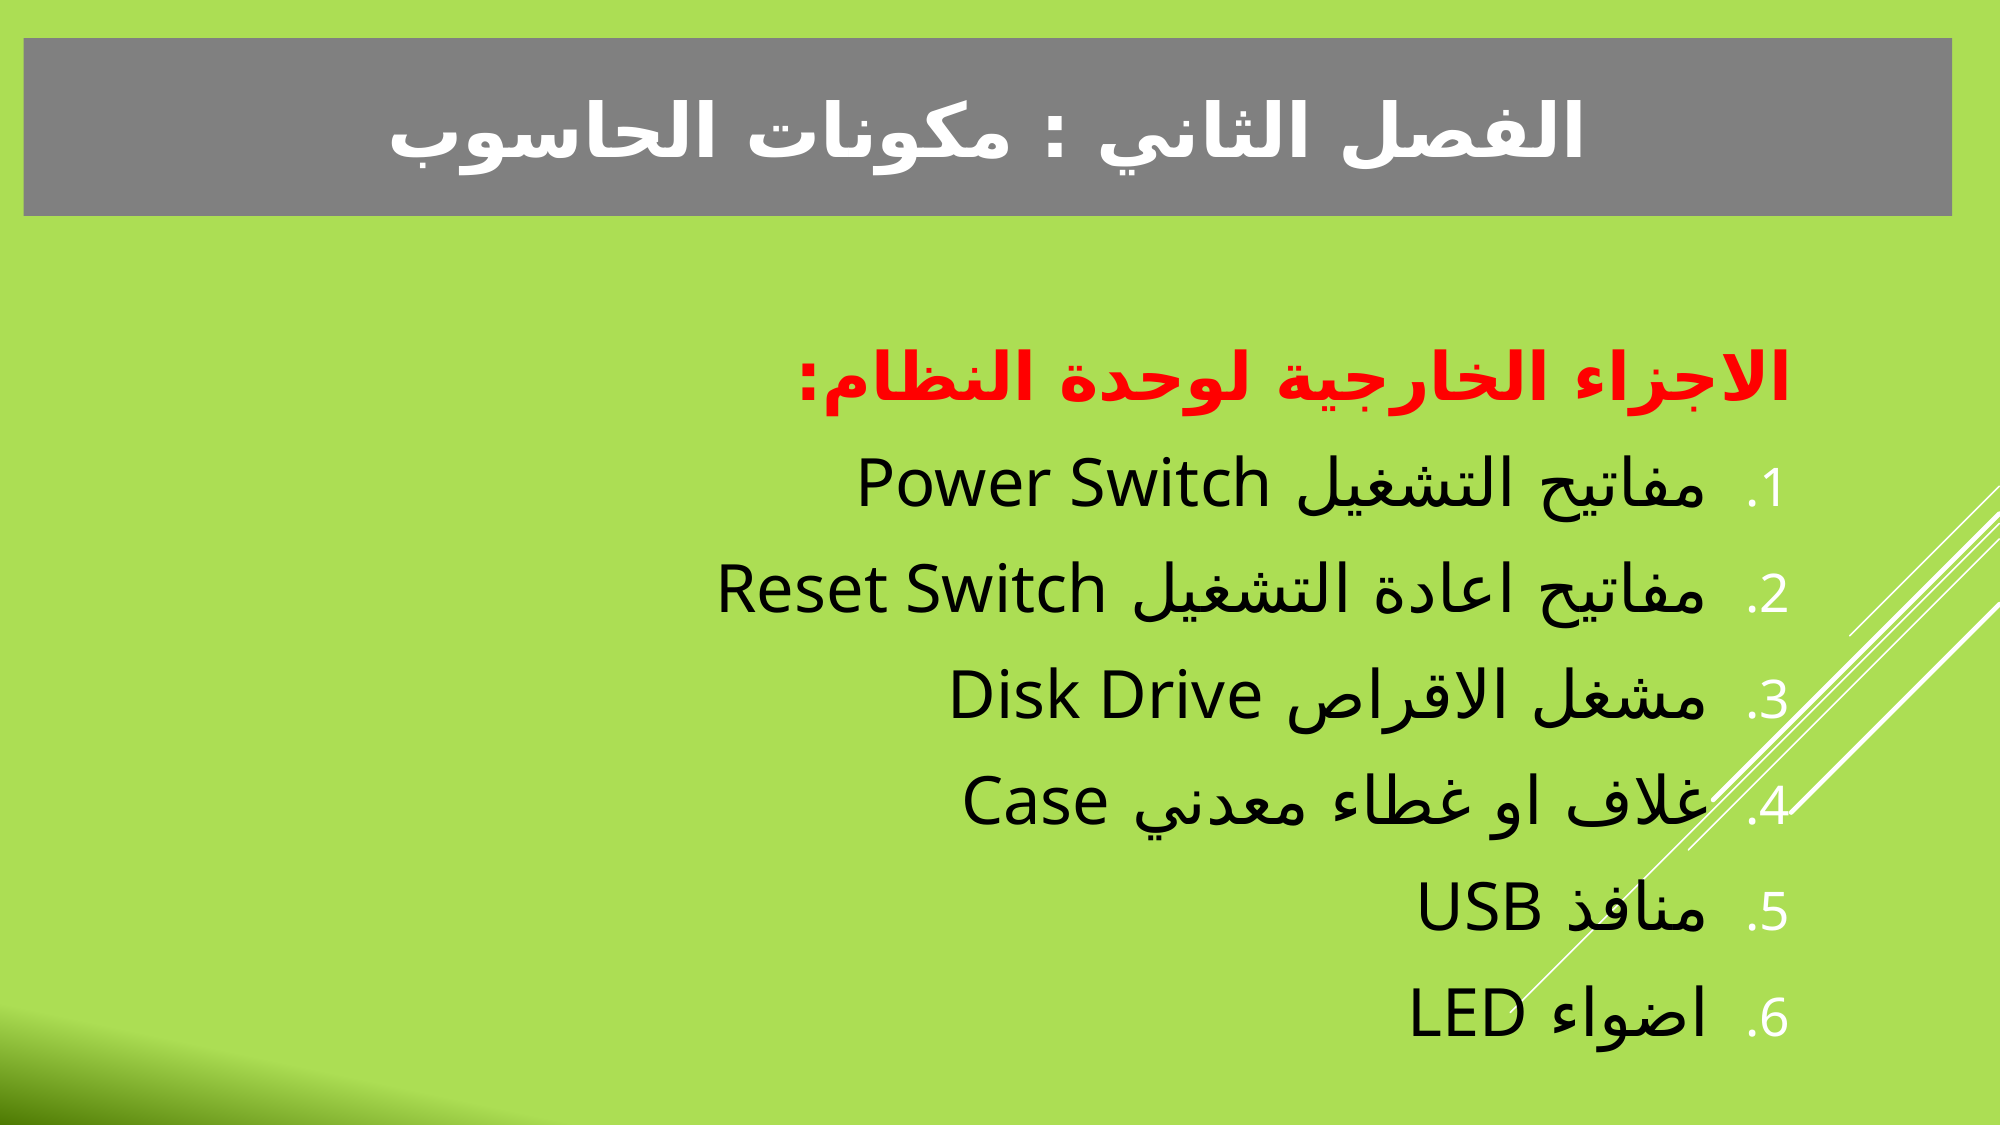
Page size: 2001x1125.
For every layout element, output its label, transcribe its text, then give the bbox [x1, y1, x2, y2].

text_box الفصل الثاني : مكونات الحاسوب [23, 38, 1953, 216]
list الاجزاء الخارجية لوحدة النظام: مفاتيح التشغيل Power Switch مفاتيح اعادة التشغيل Reset Switch مشغل الاقراص Disk Drive غلاف او غطاء معدني Case منافذ USB اضواء LED [203, 277, 1809, 1106]
